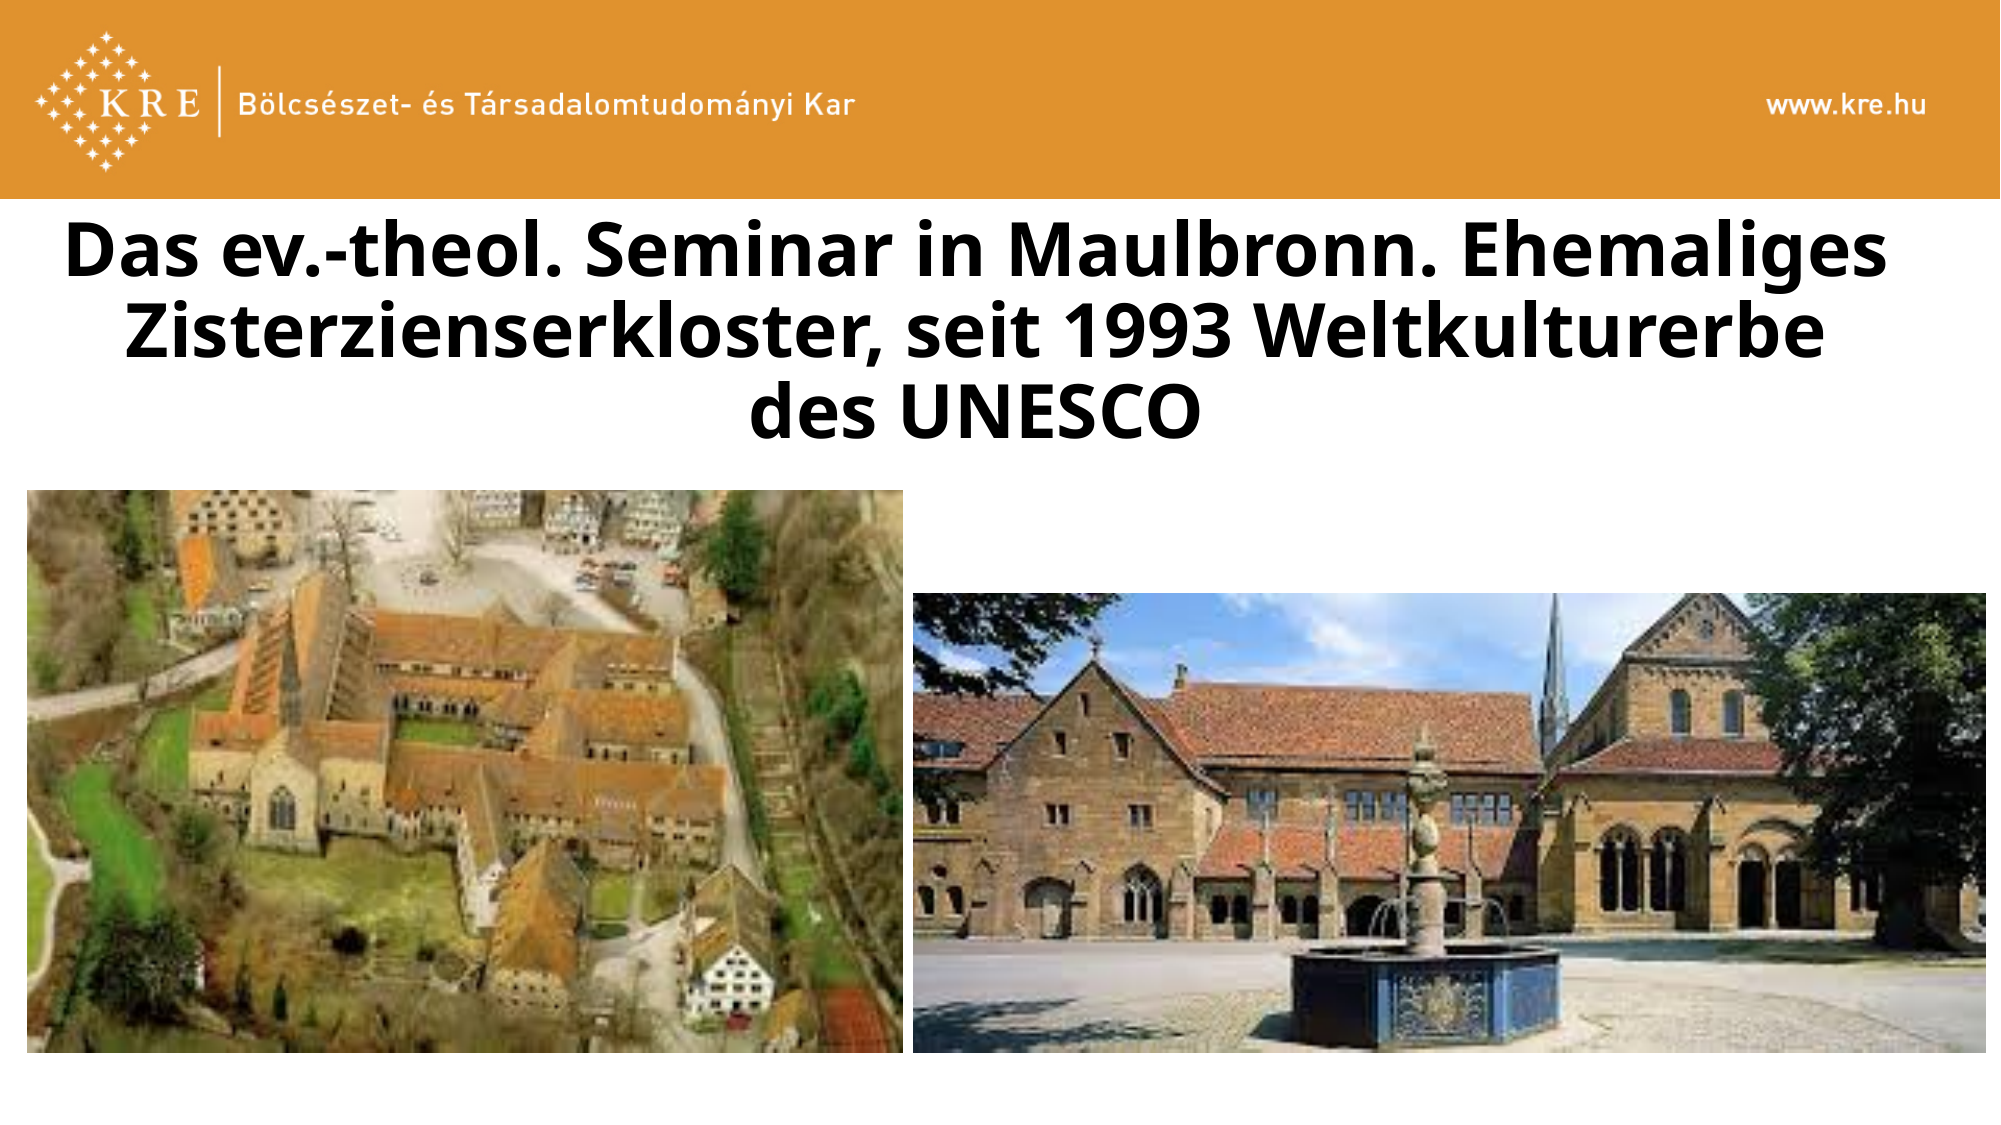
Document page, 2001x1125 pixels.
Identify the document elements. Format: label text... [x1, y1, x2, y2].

title Das ev.-theol. Seminar in Maulbronn. Ehemaliges Zisterzienserkloster, seit 1993 Weltkulturerbe des UNESCO [40, 210, 1914, 456]
picture [0, 0, 2000, 199]
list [913, 593, 1986, 1054]
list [27, 490, 903, 1054]
